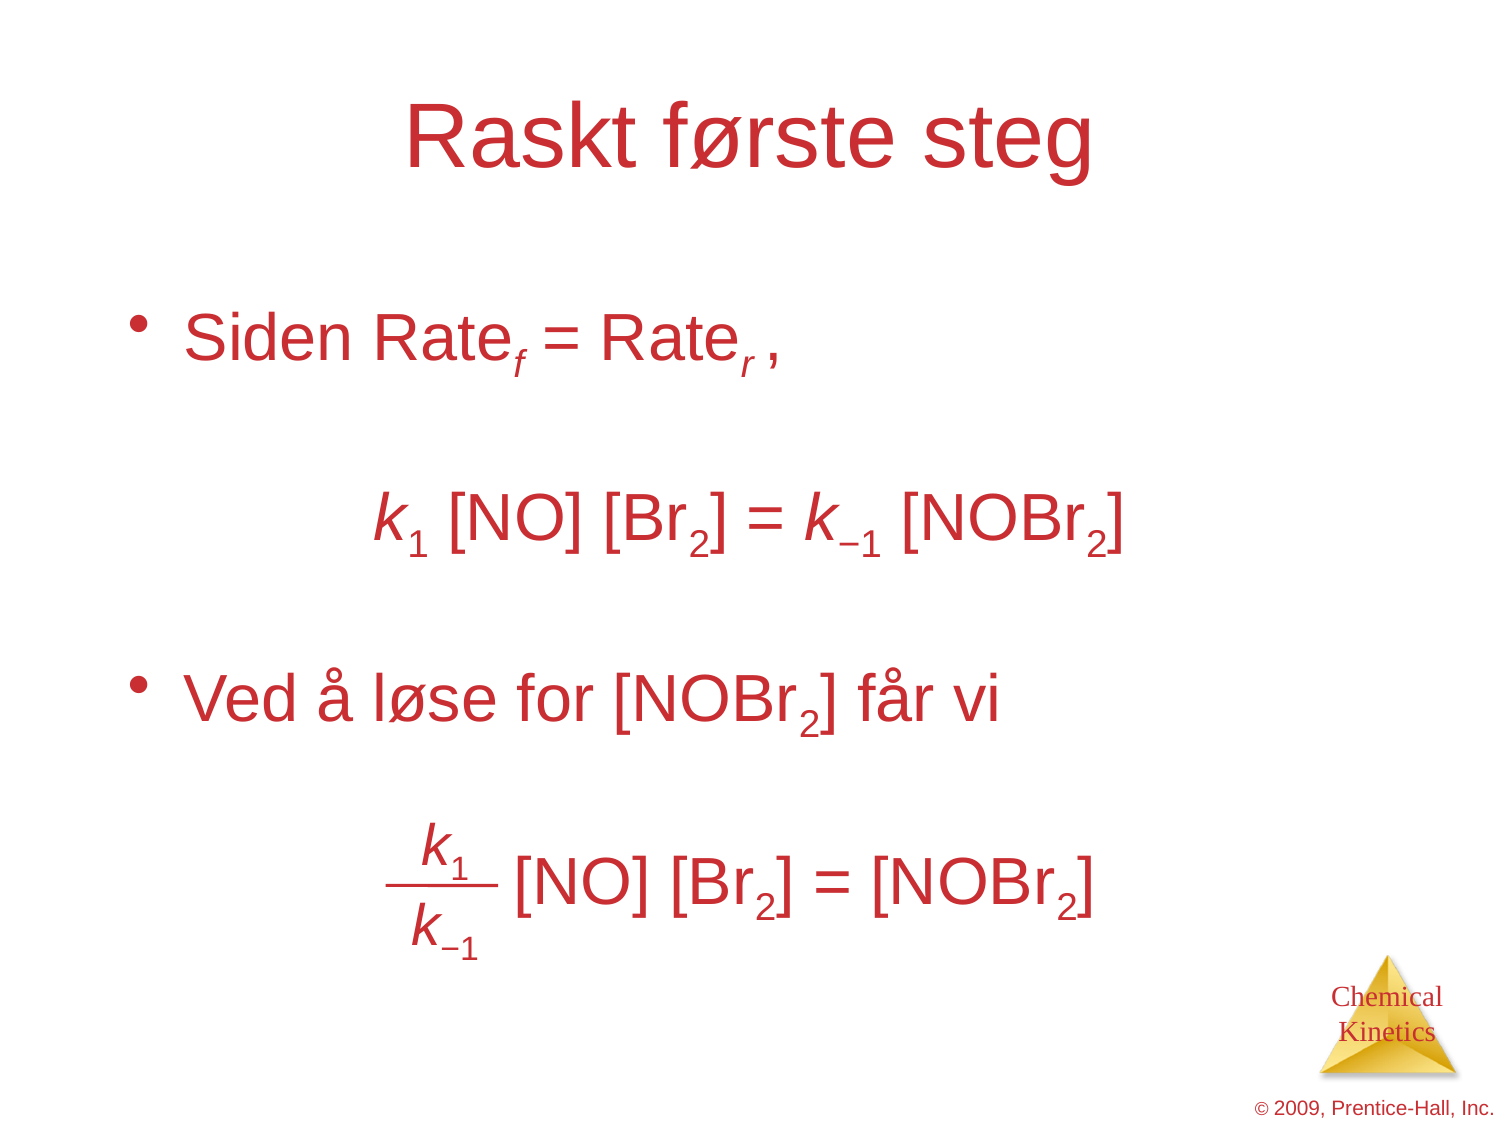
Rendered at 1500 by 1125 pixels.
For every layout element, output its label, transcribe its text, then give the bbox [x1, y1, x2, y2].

title Raskt første steg [112, 37, 1388, 225]
picture [1275, 899, 1500, 1087]
list Siden Ratef = Rater , k1 [NO] [Br2] = k−1 [NOBr2] Ved å løse for [NOBr2] får vi [112, 287, 1388, 838]
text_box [385, 799, 1115, 956]
footer © 2009, Prentice-Hall, Inc. [1237, 1087, 1500, 1125]
